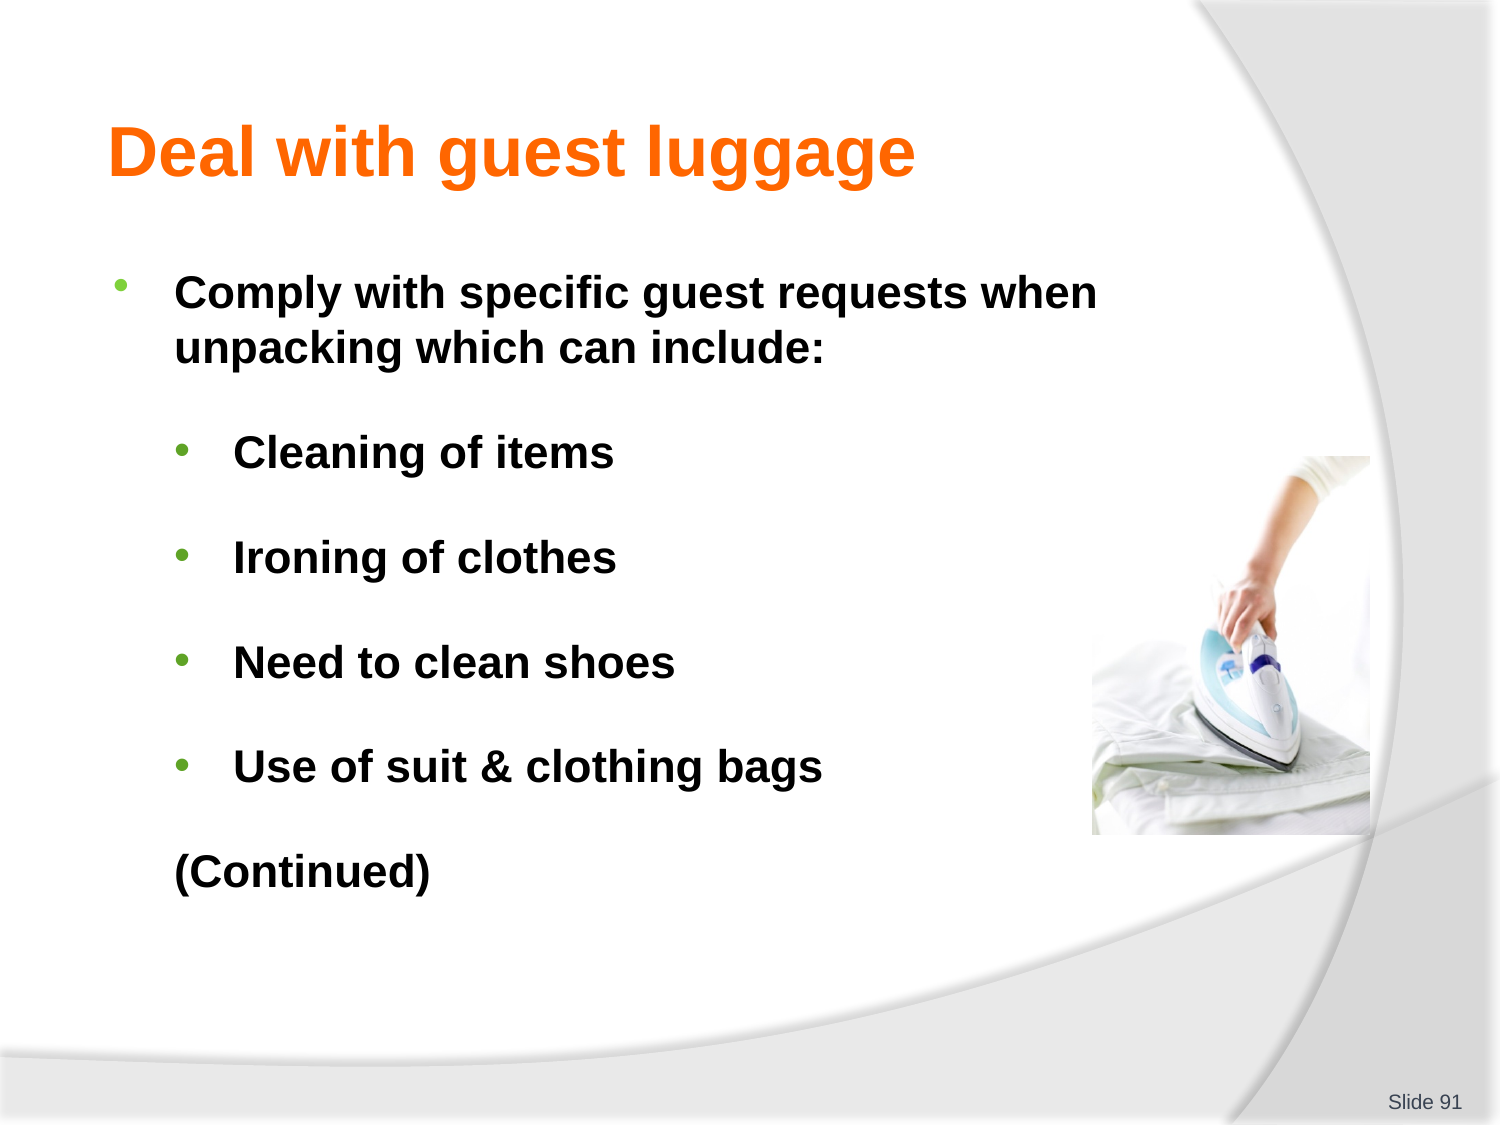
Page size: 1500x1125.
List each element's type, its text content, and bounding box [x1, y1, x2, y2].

list Comply with specific guest requests when unpacking which can include: Cleaning of items Ironing of clothes Need to clean shoes Use of suit & clothing bags (Continued) [100, 255, 1326, 998]
slide_number Slide 91 [1337, 1053, 1463, 1114]
picture [1092, 455, 1370, 835]
title Deal with guest luggage [100, 54, 1326, 243]
